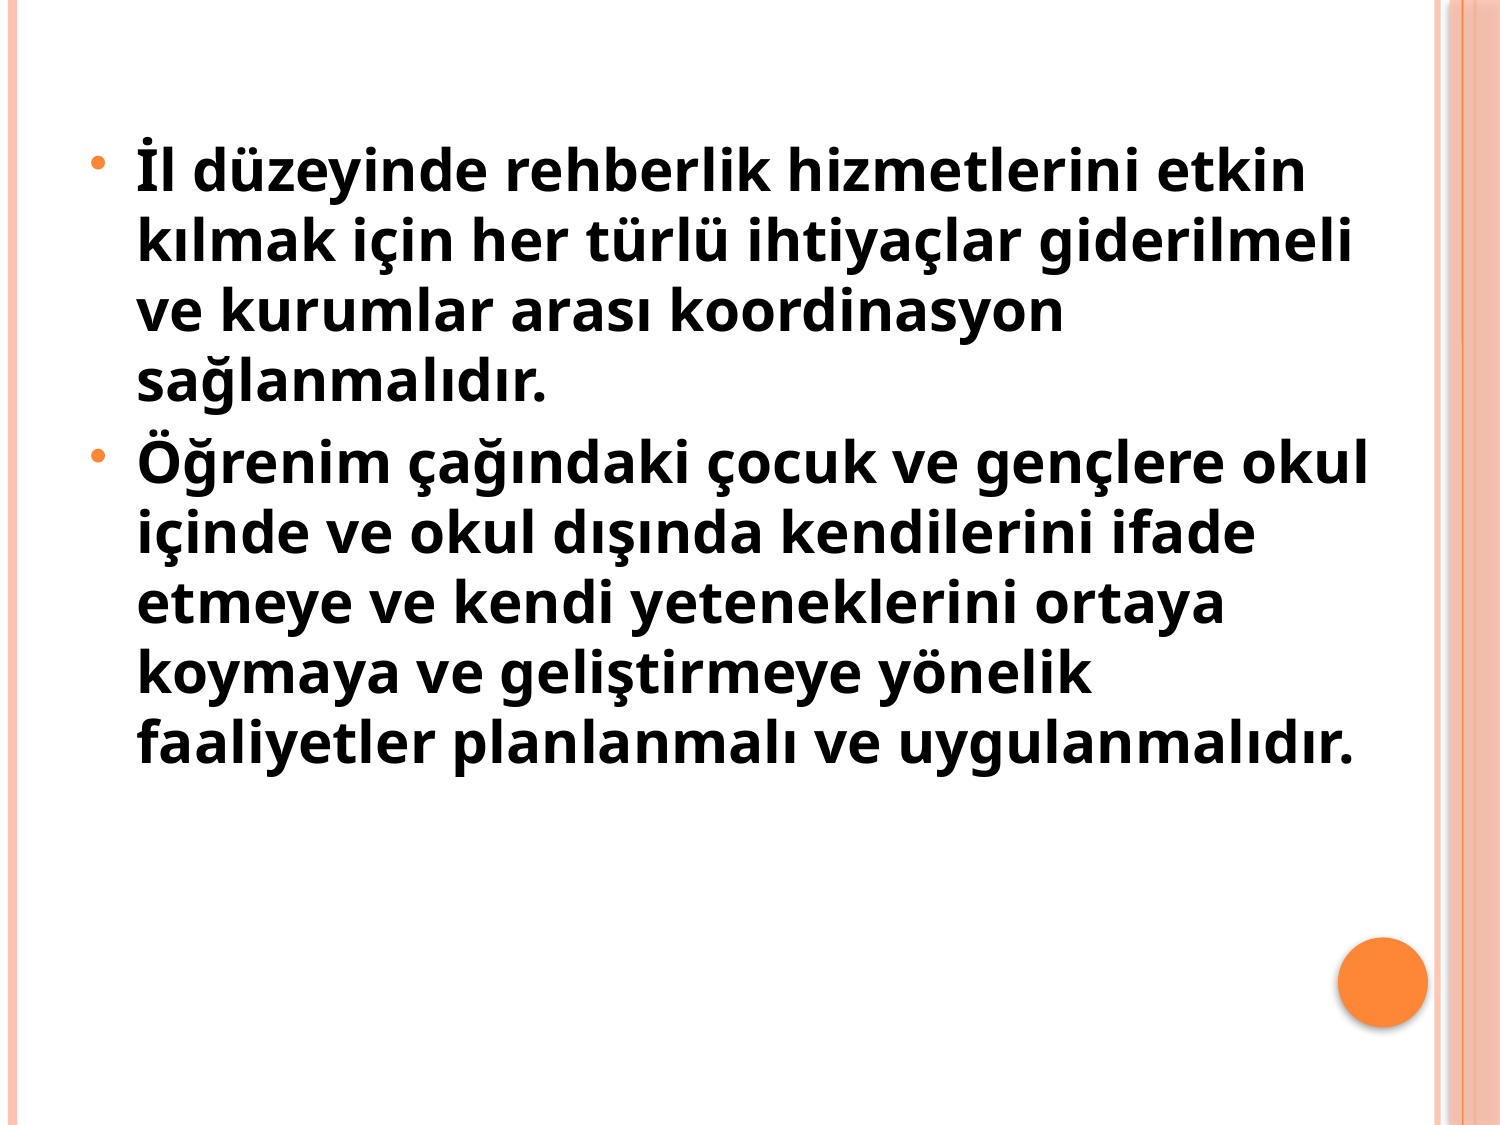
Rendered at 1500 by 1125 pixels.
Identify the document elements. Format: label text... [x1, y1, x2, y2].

list İl düzeyinde rehberlik hizmetlerini etkin kılmak için her türlü ihtiyaçlar giderilmeli ve kurumlar arası koordinasyon sağlanmalıdır. Öğrenim çağındaki çocuk ve gençlere okul içinde ve okul dışında kendilerini ifade etmeye ve kendi yeteneklerini ortaya koymaya ve geliştirmeye yönelik faaliyetler planlanmalı ve uygulanmalıdır. [76, 125, 1388, 1059]
